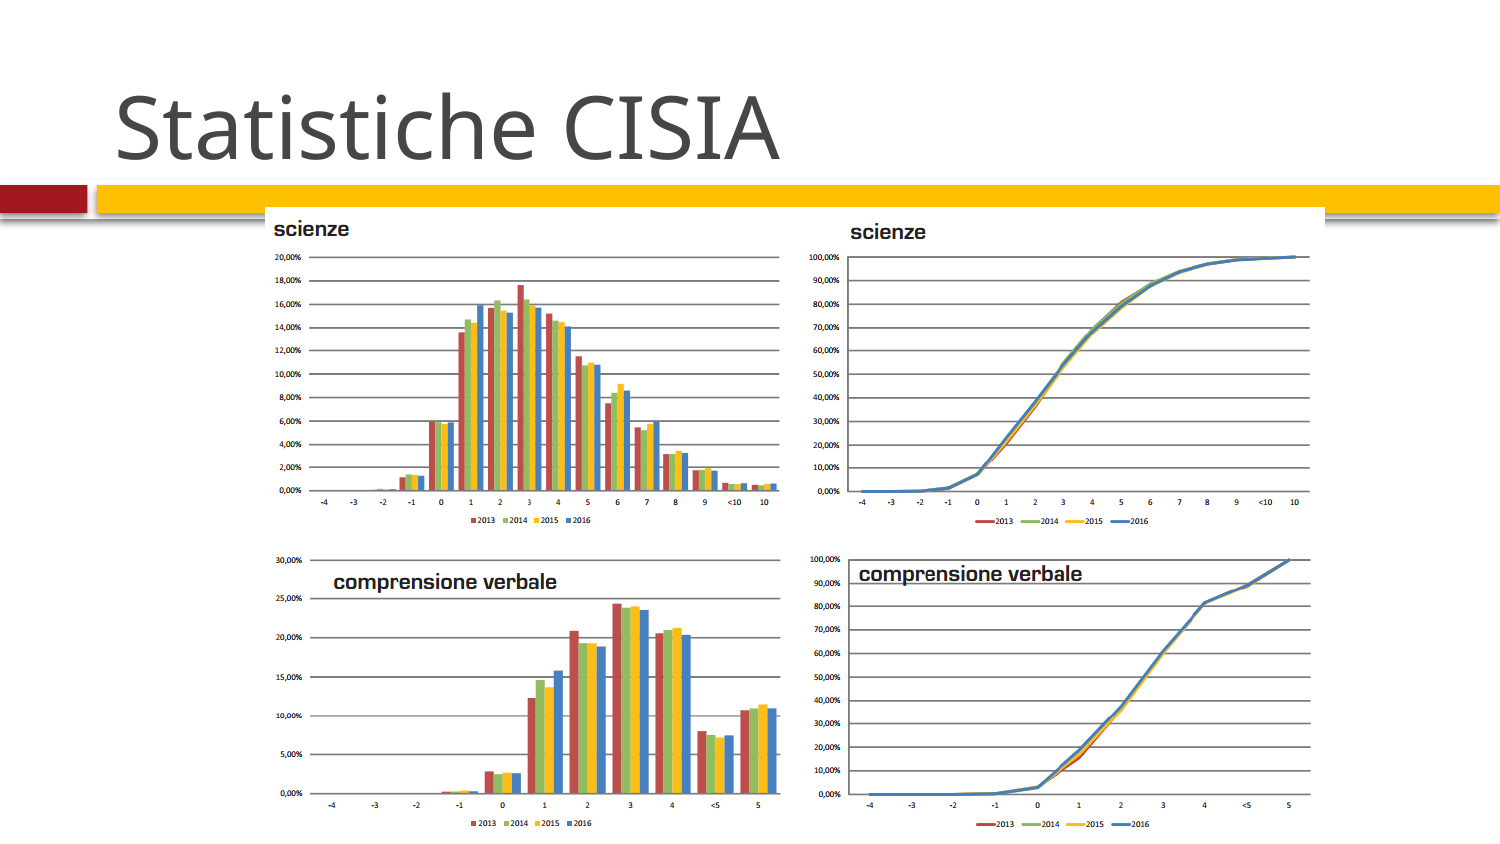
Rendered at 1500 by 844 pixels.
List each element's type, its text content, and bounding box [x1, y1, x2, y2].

picture [265, 206, 1325, 844]
title Statistiche CISIA [99, 19, 1438, 185]
